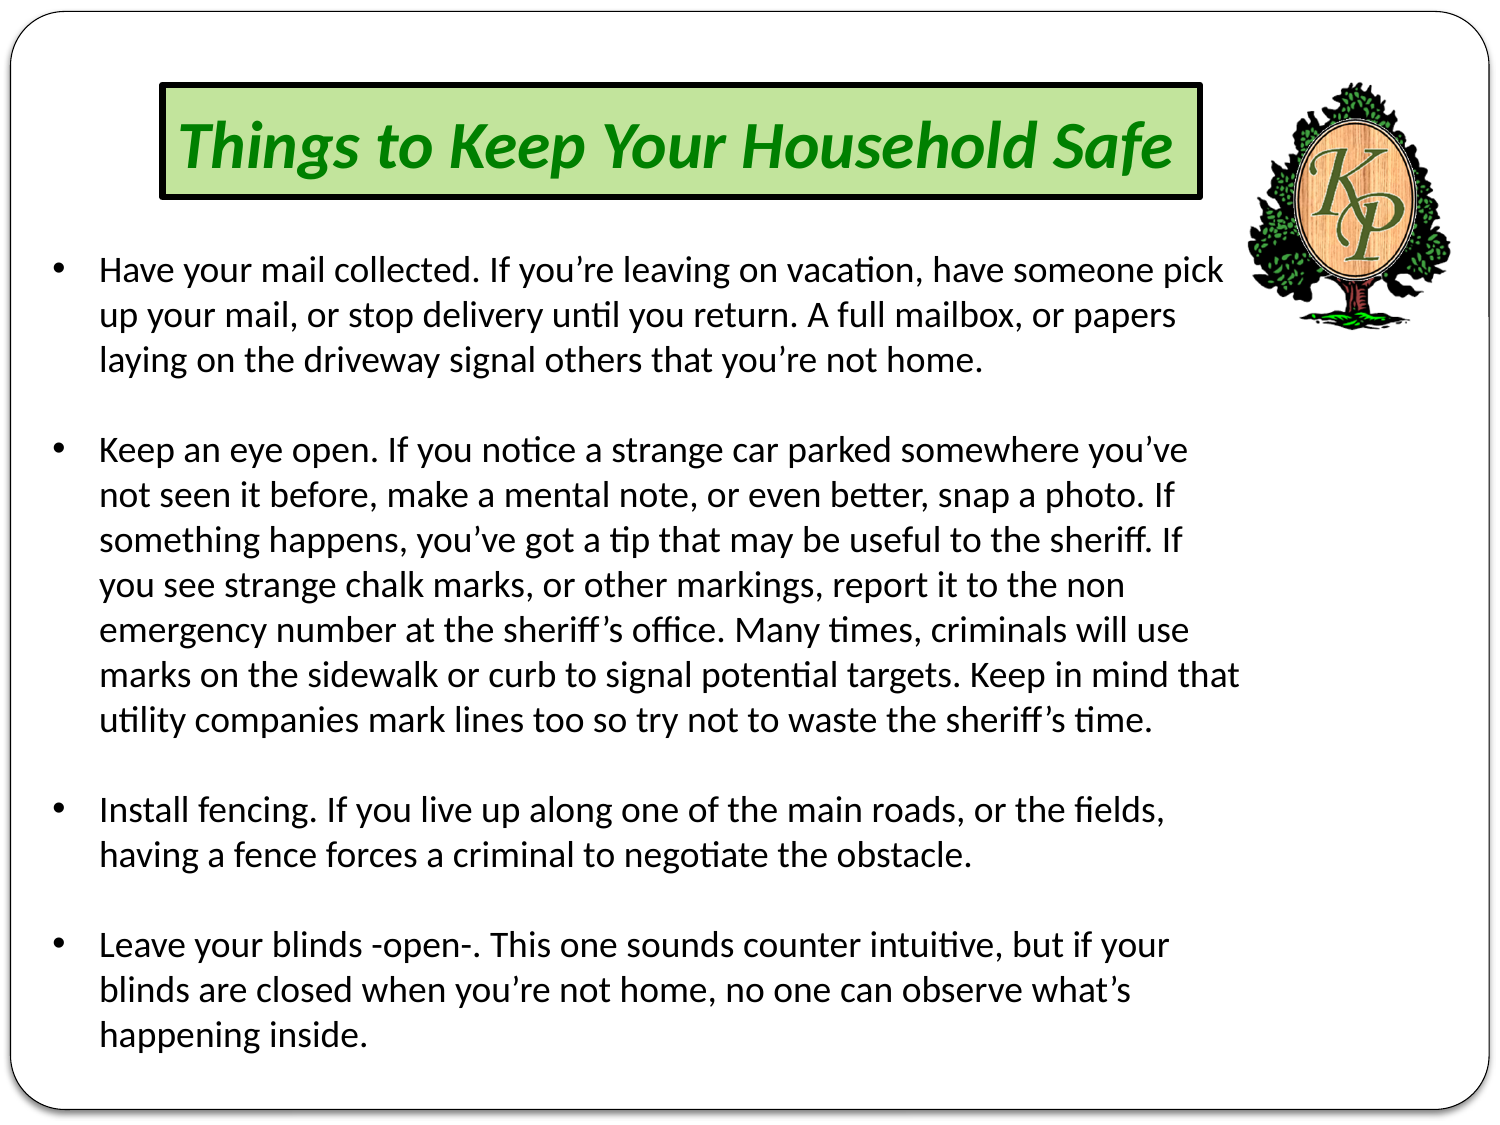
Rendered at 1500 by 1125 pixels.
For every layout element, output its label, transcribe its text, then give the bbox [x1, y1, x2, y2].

text_box Have your mail collected. If you’re leaving on vacation, have someone pick up your mail, or stop delivery until you return. A full mailbox, or papers laying on the driveway signal others that you’re not home. Keep an eye open. If you notice a strange car parked somewhere you’ve not seen it before, make a mental note, or even better, snap a photo. If something happens, you’ve got a tip that may be useful to the sheriff. If you see strange chalk marks, or other markings, report it to the non emergency number at the sheriff’s office. Many times, criminals will use marks on the sidewalk or curb to signal potential targets. Keep in mind that utility companies mark lines too so try not to waste the sheriff’s time. Install fencing. If you live up along one of the main roads, or the fields, having a fence forces a criminal to negotiate the obstacle. Leave your blinds -open-. This one sounds counter intuitive, but if your blinds are closed when you’re not home, no one can observe what’s happening inside. [37, 237, 1263, 1063]
text_box Things to Keep Your Household Safe [162, 84, 1200, 198]
picture [1241, 79, 1456, 334]
